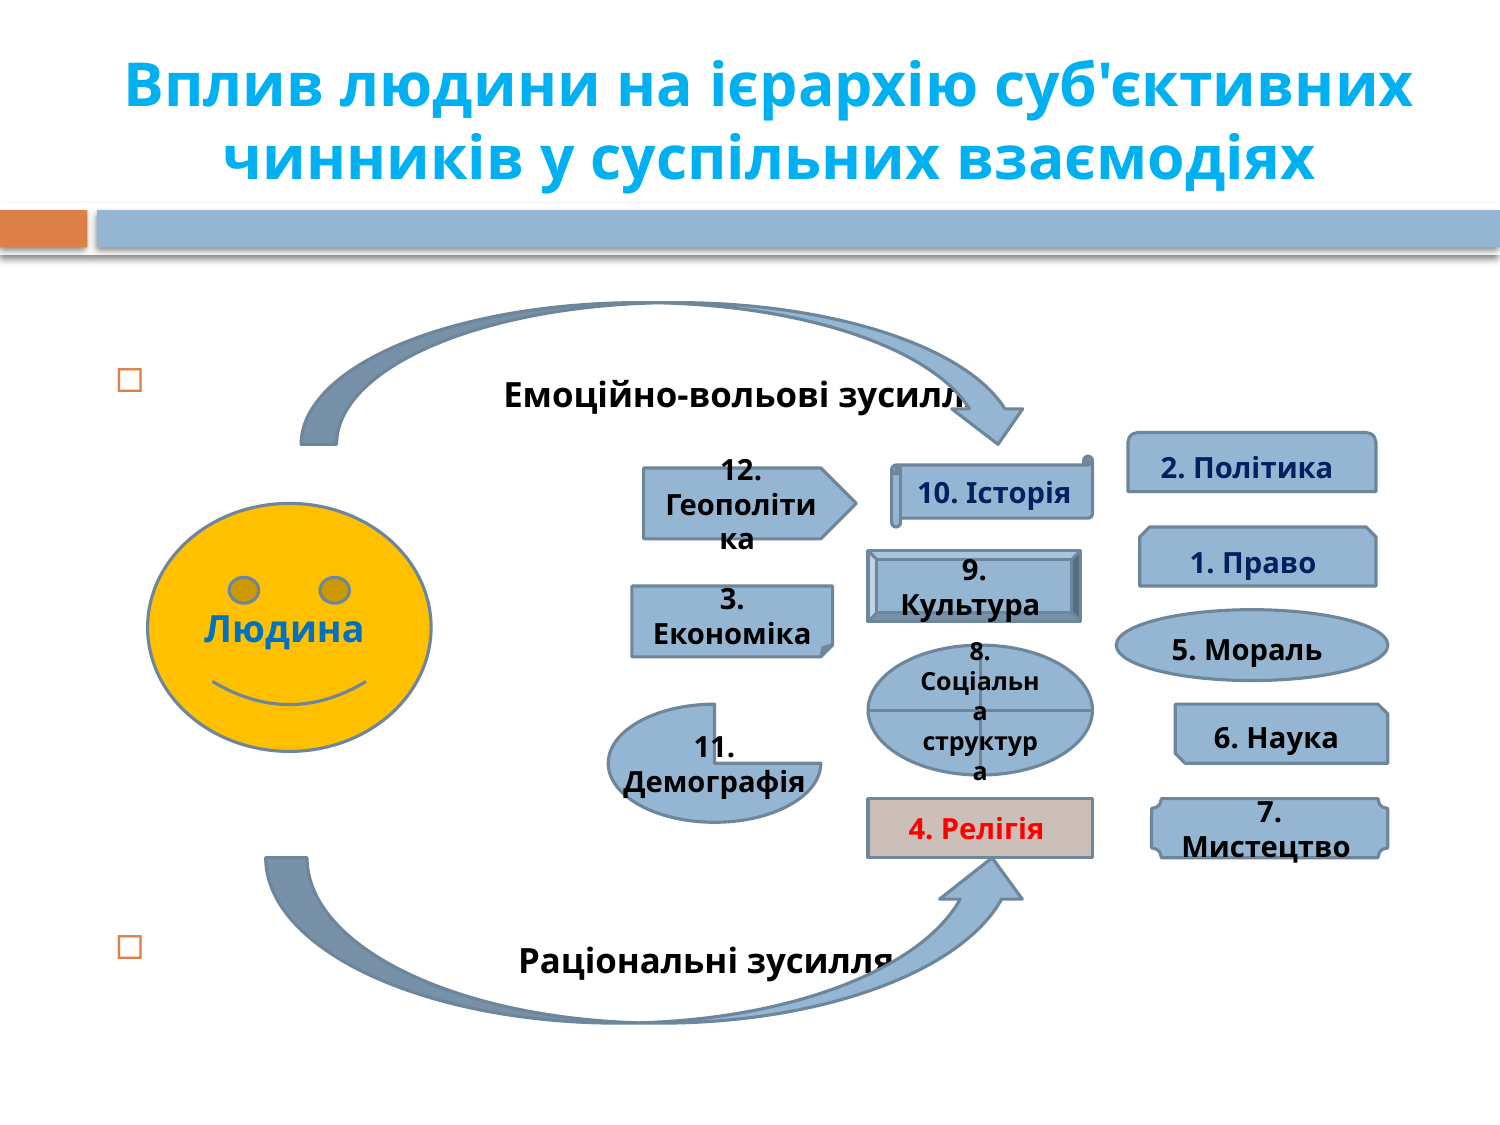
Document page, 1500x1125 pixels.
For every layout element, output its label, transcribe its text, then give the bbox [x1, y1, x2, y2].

text_box 8. Соціальна структура [866, 643, 1095, 777]
text_box 5. Мораль [1114, 608, 1390, 683]
title Вплив людини на ієрархію суб'єктивних чинників у суспільних взаємодіях [100, 37, 1438, 200]
text_box 11. Демографія [606, 702, 823, 824]
text_box 9. Культура [866, 549, 1082, 623]
text_box 7. Мистецтво [1149, 797, 1390, 860]
text_box [264, 856, 1024, 1025]
text_box 3. Економіка [630, 584, 835, 659]
list Емоційно-вольові зусилля Раціональні зусилля [100, 262, 1438, 1000]
text_box 1. Право [1138, 525, 1378, 588]
text_box 12. Геополітика [642, 466, 858, 541]
text_box 6. Наука [1173, 702, 1390, 765]
text_box 4. Релігія [866, 797, 1094, 859]
text_box 10. Історія [890, 454, 1095, 529]
text_box 2. Політика [1126, 430, 1378, 494]
text_box Людина [146, 501, 433, 753]
text_box [299, 301, 1025, 446]
